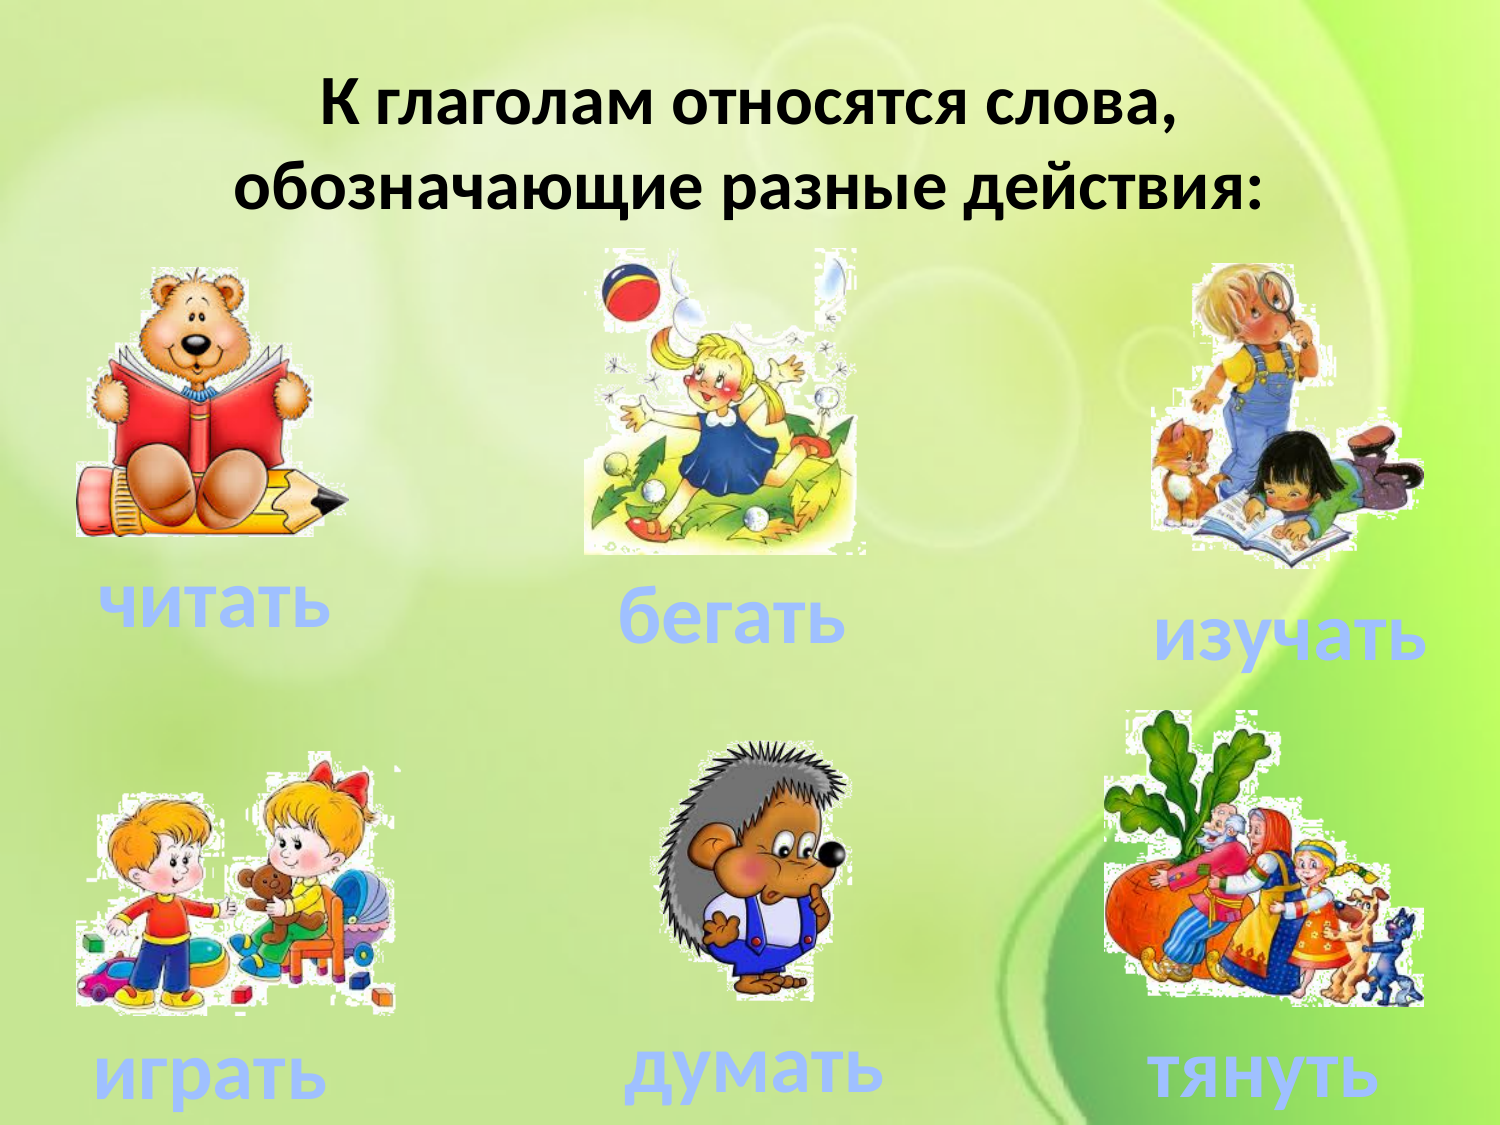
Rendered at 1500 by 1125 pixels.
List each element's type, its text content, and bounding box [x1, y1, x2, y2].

text_box бегать [602, 562, 863, 669]
picture [1151, 263, 1424, 570]
text_box изучать [1136, 570, 1444, 685]
picture [1104, 710, 1424, 1007]
picture [584, 248, 866, 555]
text_box думать [609, 1001, 901, 1117]
text_box читать [82, 544, 348, 652]
title К глаголам относятся слова, обозначающие разные действия: [75, 45, 1425, 233]
picture [76, 266, 349, 537]
text_box играть [77, 1024, 343, 1124]
text_box тянуть [1132, 1016, 1396, 1122]
picture [621, 731, 892, 1002]
picture [76, 751, 409, 1016]
